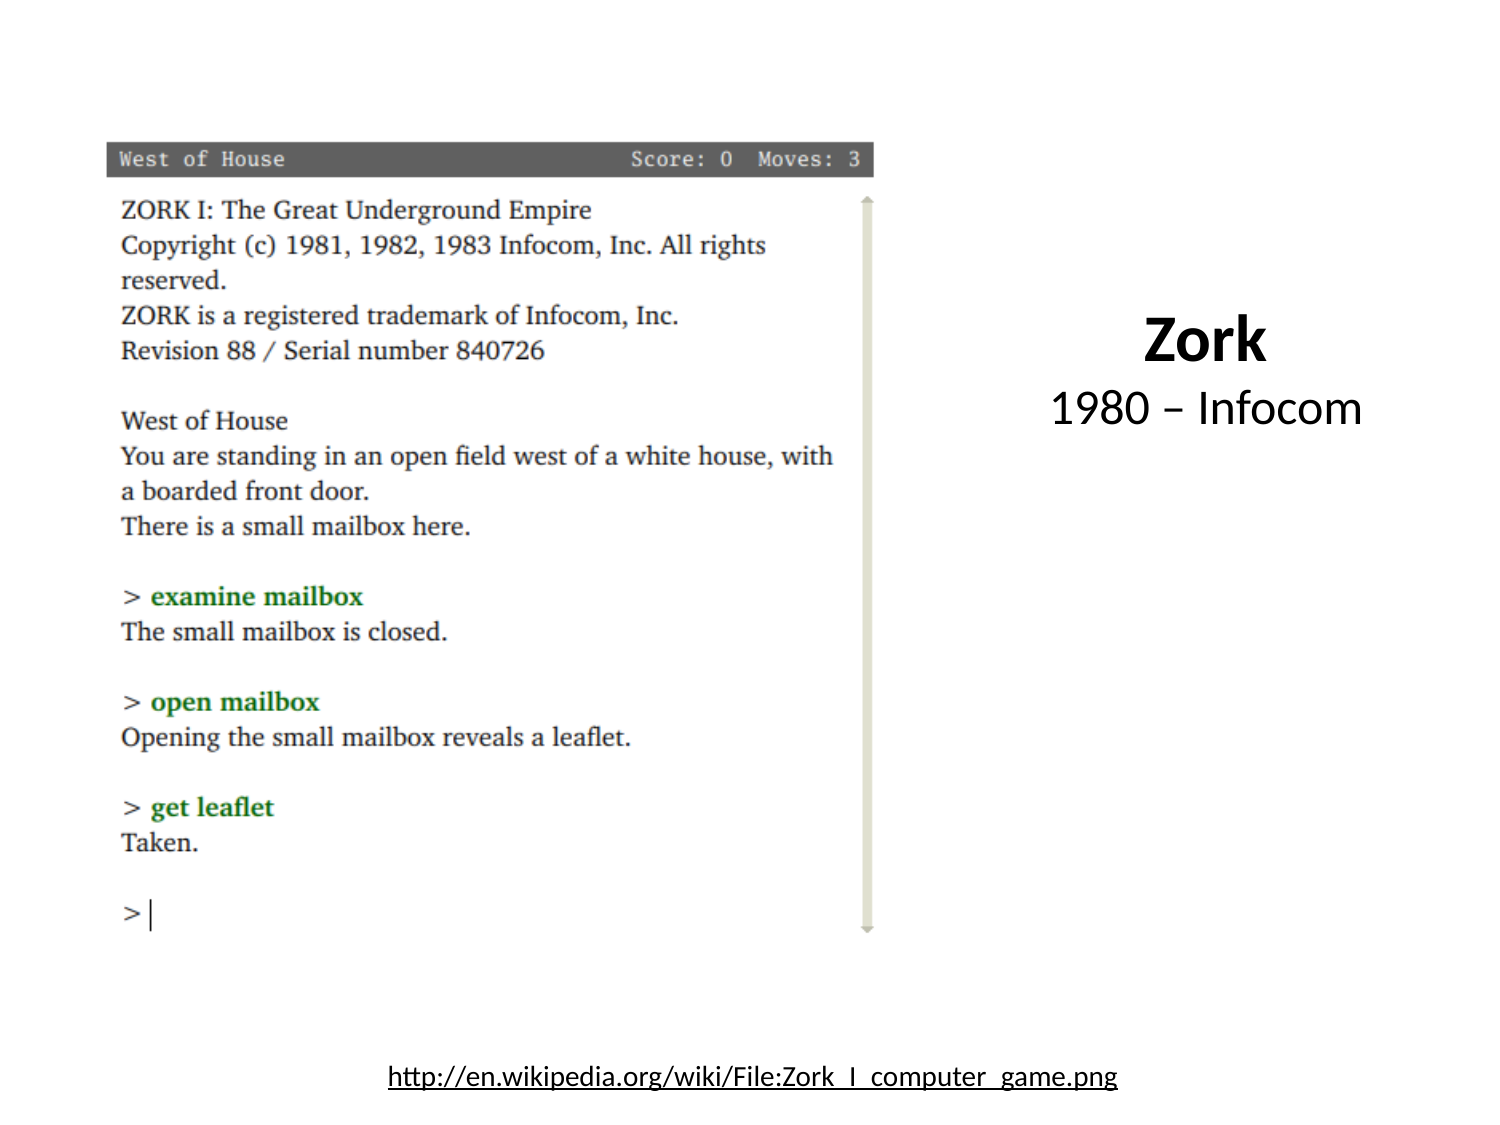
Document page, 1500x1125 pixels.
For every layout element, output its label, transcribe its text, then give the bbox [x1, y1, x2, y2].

picture [74, 112, 906, 974]
text_box Zork 1980 – Infocom [949, 287, 1463, 443]
text_box http://en.wikipedia.org/wiki/File:Zork_I_computer_game.png [199, 1049, 1313, 1100]
